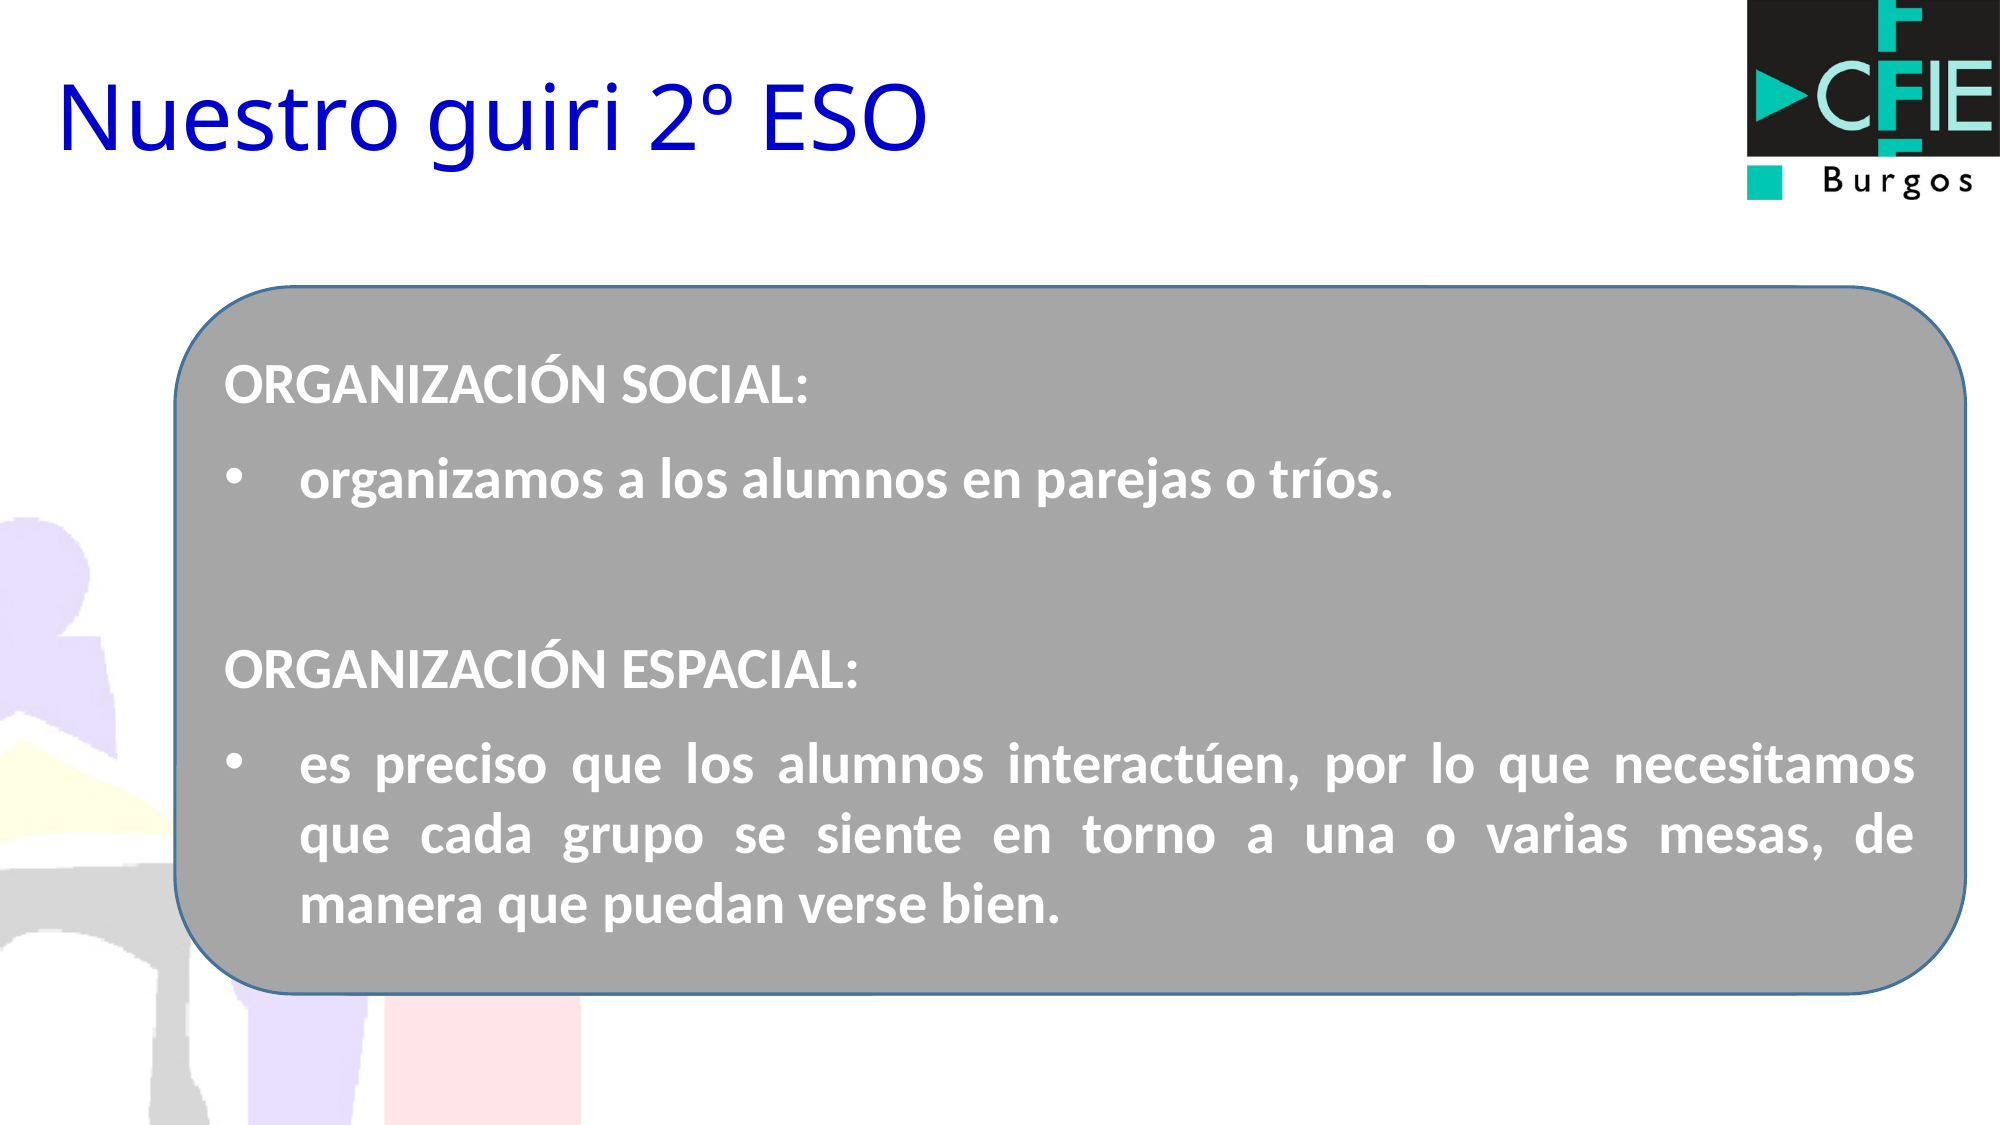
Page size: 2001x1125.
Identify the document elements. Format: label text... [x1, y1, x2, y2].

title Nuestro guiri 2º ESO [40, 16, 1773, 225]
picture [1747, 0, 2000, 201]
picture [0, 516, 591, 1125]
text_box ORGANIZACIÓN SOCIAL: organizamos a los alumnos en parejas o tríos. ORGANIZACIÓN ESPACIAL: es preciso que los alumnos interactúen, por lo que necesitamos que cada grupo se siente en torno a una o varias mesas, de manera que puedan verse bien. [173, 285, 1968, 996]
